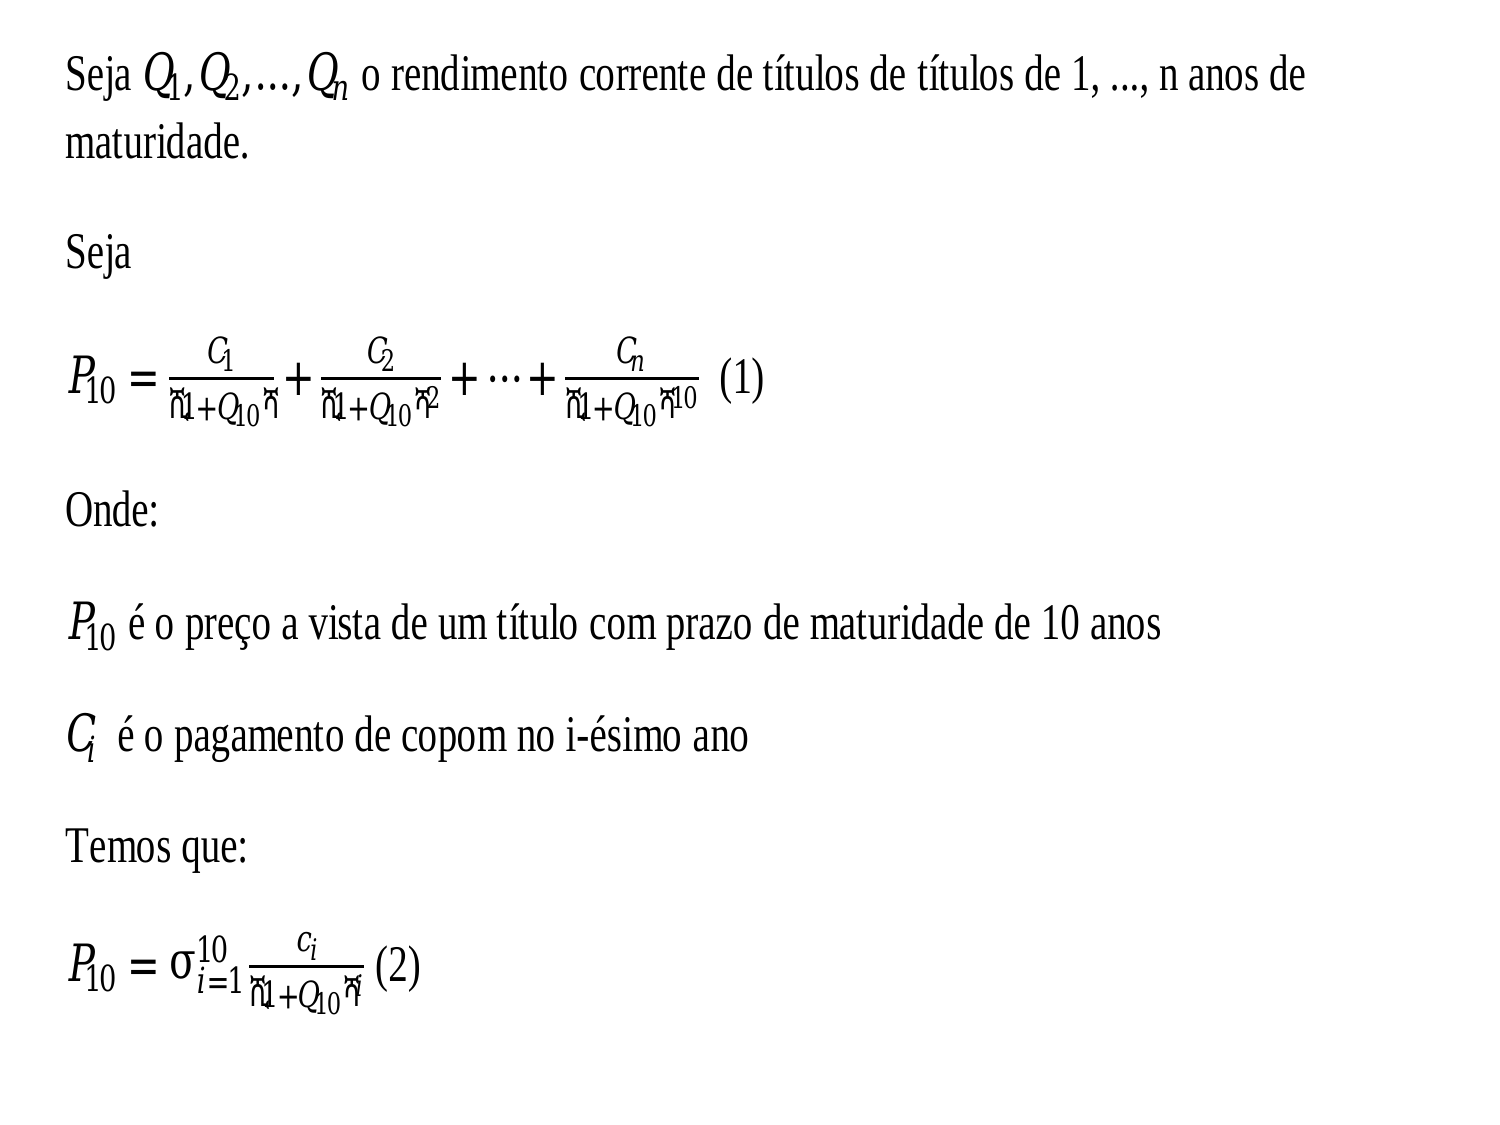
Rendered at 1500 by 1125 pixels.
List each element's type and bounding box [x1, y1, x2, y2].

text_box [64, 42, 1448, 1071]
